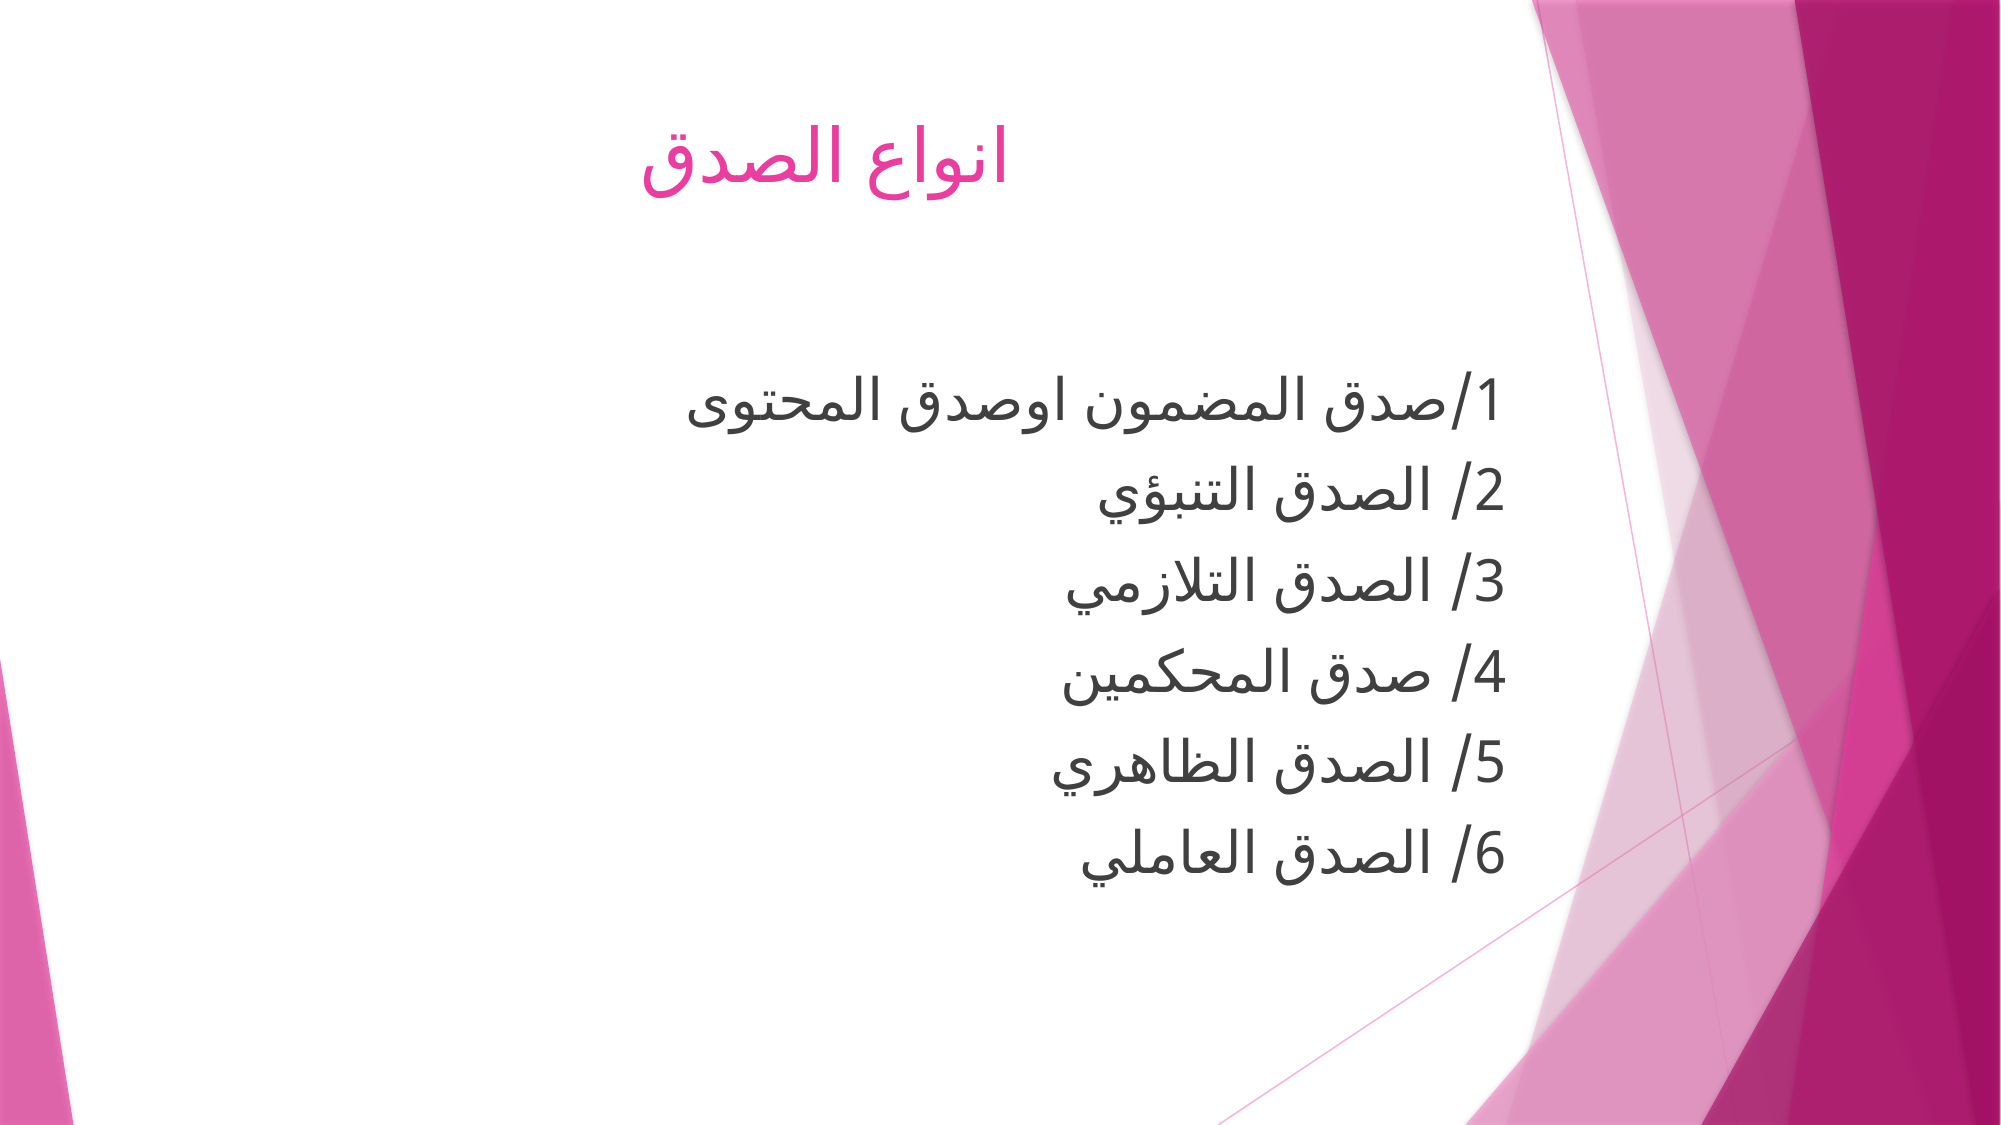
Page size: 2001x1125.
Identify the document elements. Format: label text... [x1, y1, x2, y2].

title انواع الصدق [111, 99, 1522, 317]
list 1/صدق المضمون اوصدق المحتوى 2/ الصدق التنبؤي 3/ الصدق التلازمي 4/ صدق المحكمين 5/ الصدق الظاهري 6/ الصدق العاملي [111, 354, 1522, 992]
